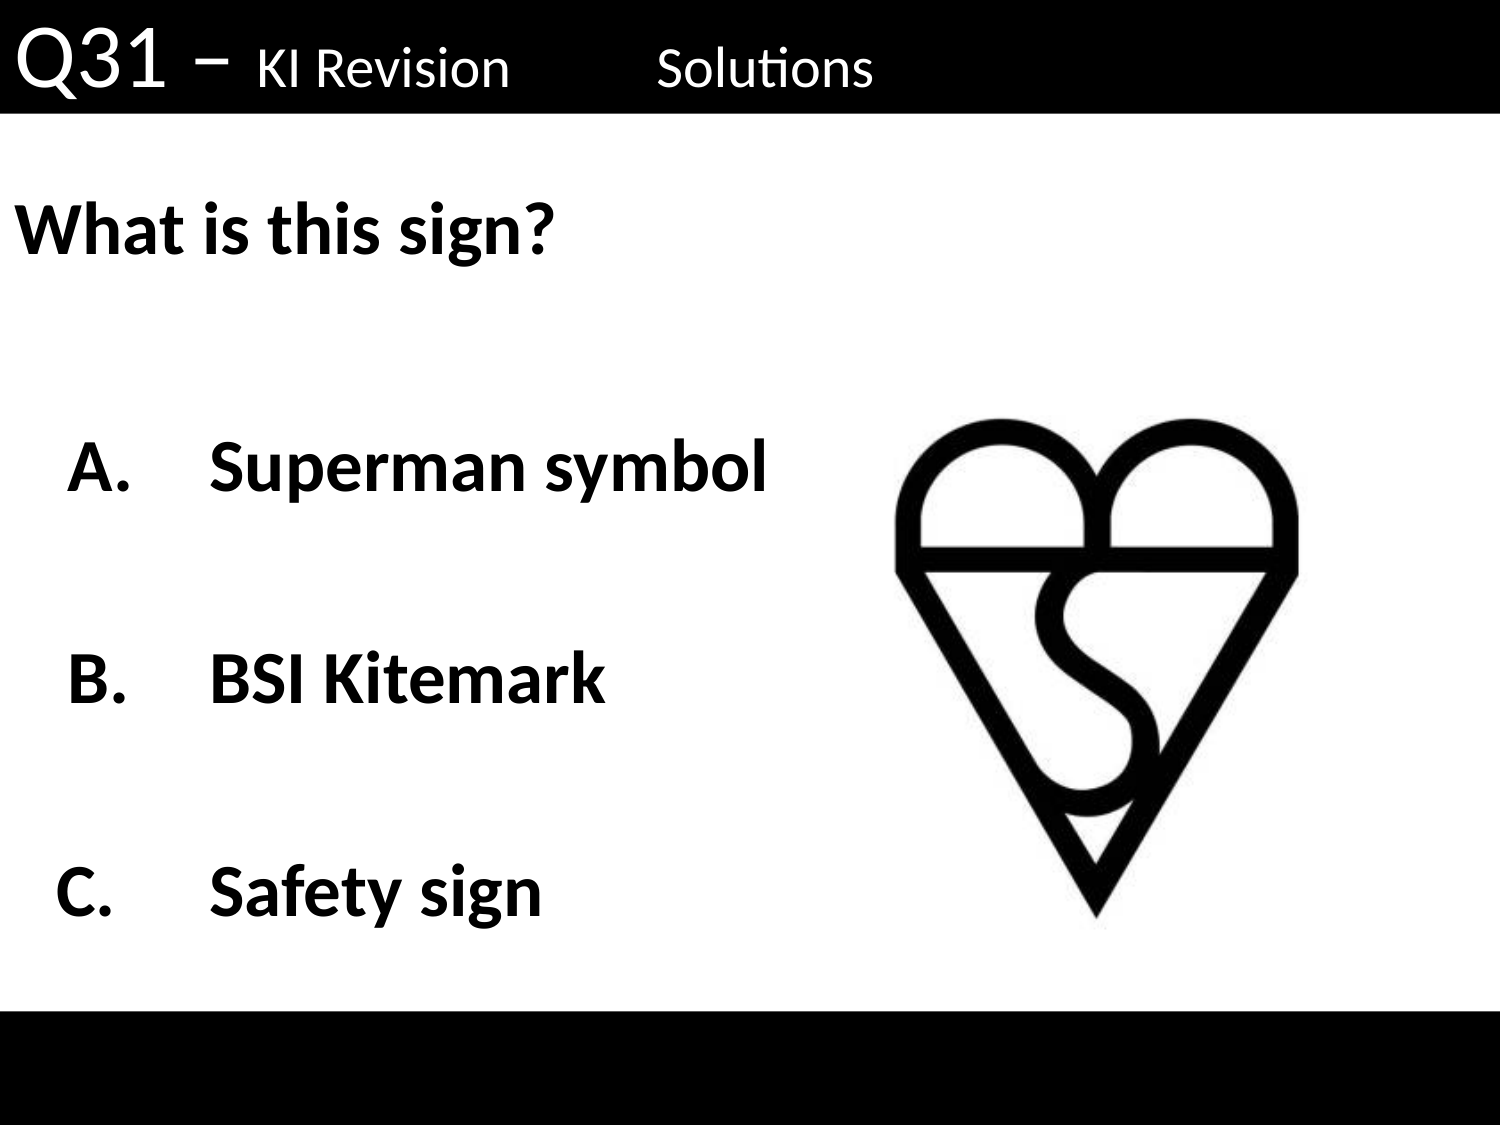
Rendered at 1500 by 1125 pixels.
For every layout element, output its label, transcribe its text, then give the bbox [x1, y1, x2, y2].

text_box Safety sign [194, 834, 803, 939]
text_box C. [41, 834, 168, 939]
text_box What is this sign? [0, 172, 1500, 278]
text_box Q31 – KI Revision Solutions [0, 0, 1500, 116]
text_box [0, 1009, 1500, 1125]
text_box B. [53, 621, 160, 727]
text_box A. [53, 408, 172, 514]
picture [808, 373, 1388, 953]
text_box BSI Kitemark [194, 621, 803, 727]
text_box Superman symbol [194, 408, 803, 514]
